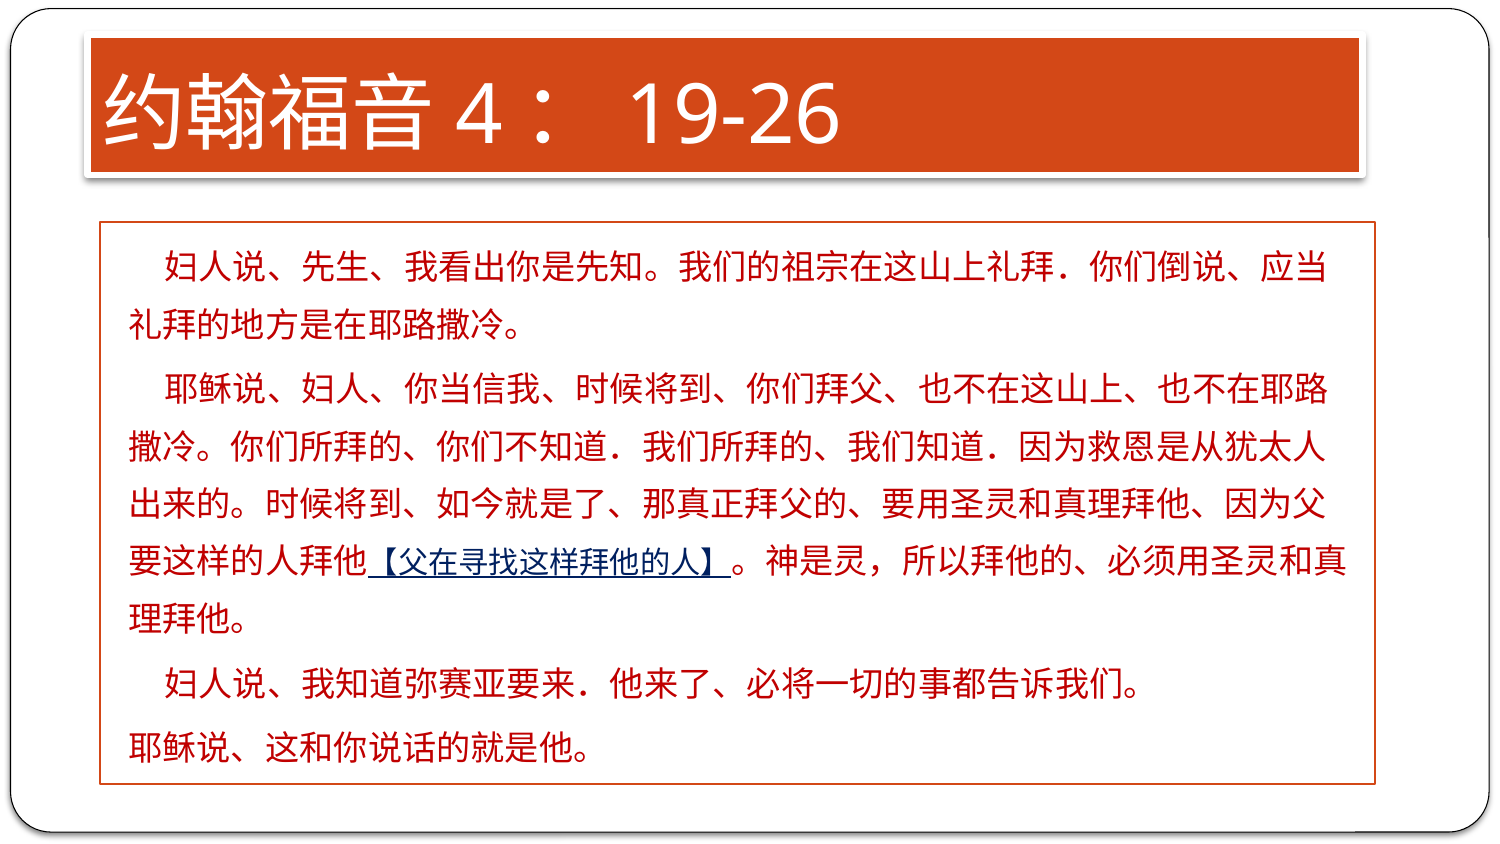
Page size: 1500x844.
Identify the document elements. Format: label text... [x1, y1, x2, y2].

title 约翰福音4：19-26 [84, 31, 1366, 178]
list 妇人说、先生、我看出你是先知。我们的祖宗在这山上礼拜．你们倒说、应当礼拜的地方是在耶路撒冷。 耶稣说、妇人、你当信我、时候将到、你们拜父、也不在这山上、也不在耶路撒冷。你们所拜的、你们不知道．我们所拜的、我们知道．因为救恩是从犹太人出来的。时候将到、如今就是了、那真正拜父的、要用圣灵和真理拜他、因为父要这样的人拜他【父在寻找这样拜他的人】。神是灵，所以拜他的、必须用圣灵和真理拜他。 妇人说、我知道弥赛亚要来．他来了、必将一切的事都告诉我们。 耶稣说、这和你说话的就是他。 [99, 221, 1376, 785]
